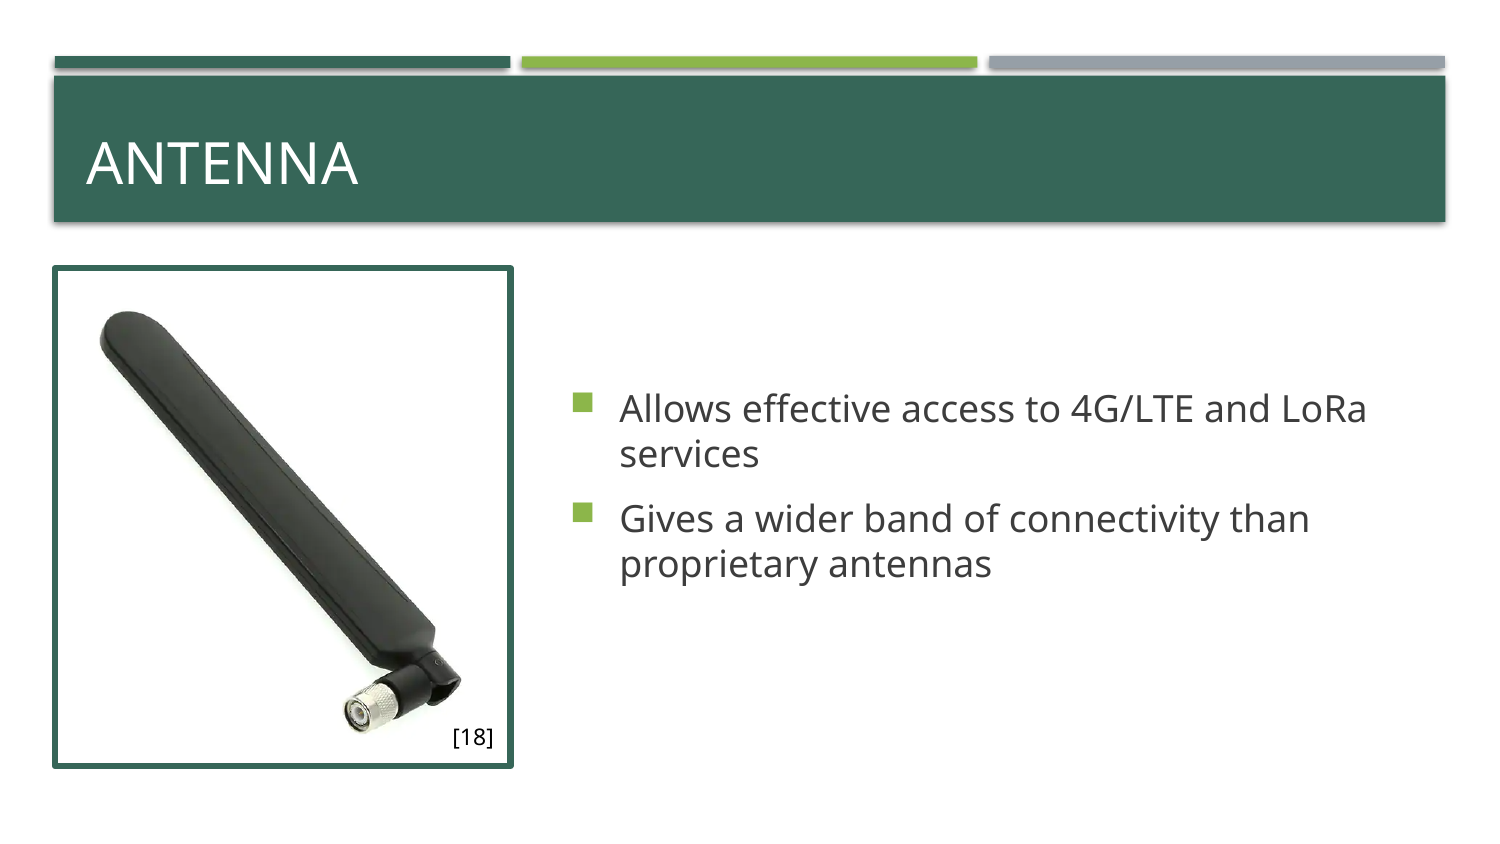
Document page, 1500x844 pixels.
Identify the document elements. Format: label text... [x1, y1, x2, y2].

list Allows effective access to 4G/LTE and LoRa services Gives a wider band of connectivity than proprietary antennas [554, 268, 1429, 767]
title ANTENNA [71, 86, 1429, 212]
text_box [53, 266, 512, 768]
text_box [18]​ [437, 715, 888, 758]
picture [80, 289, 488, 740]
